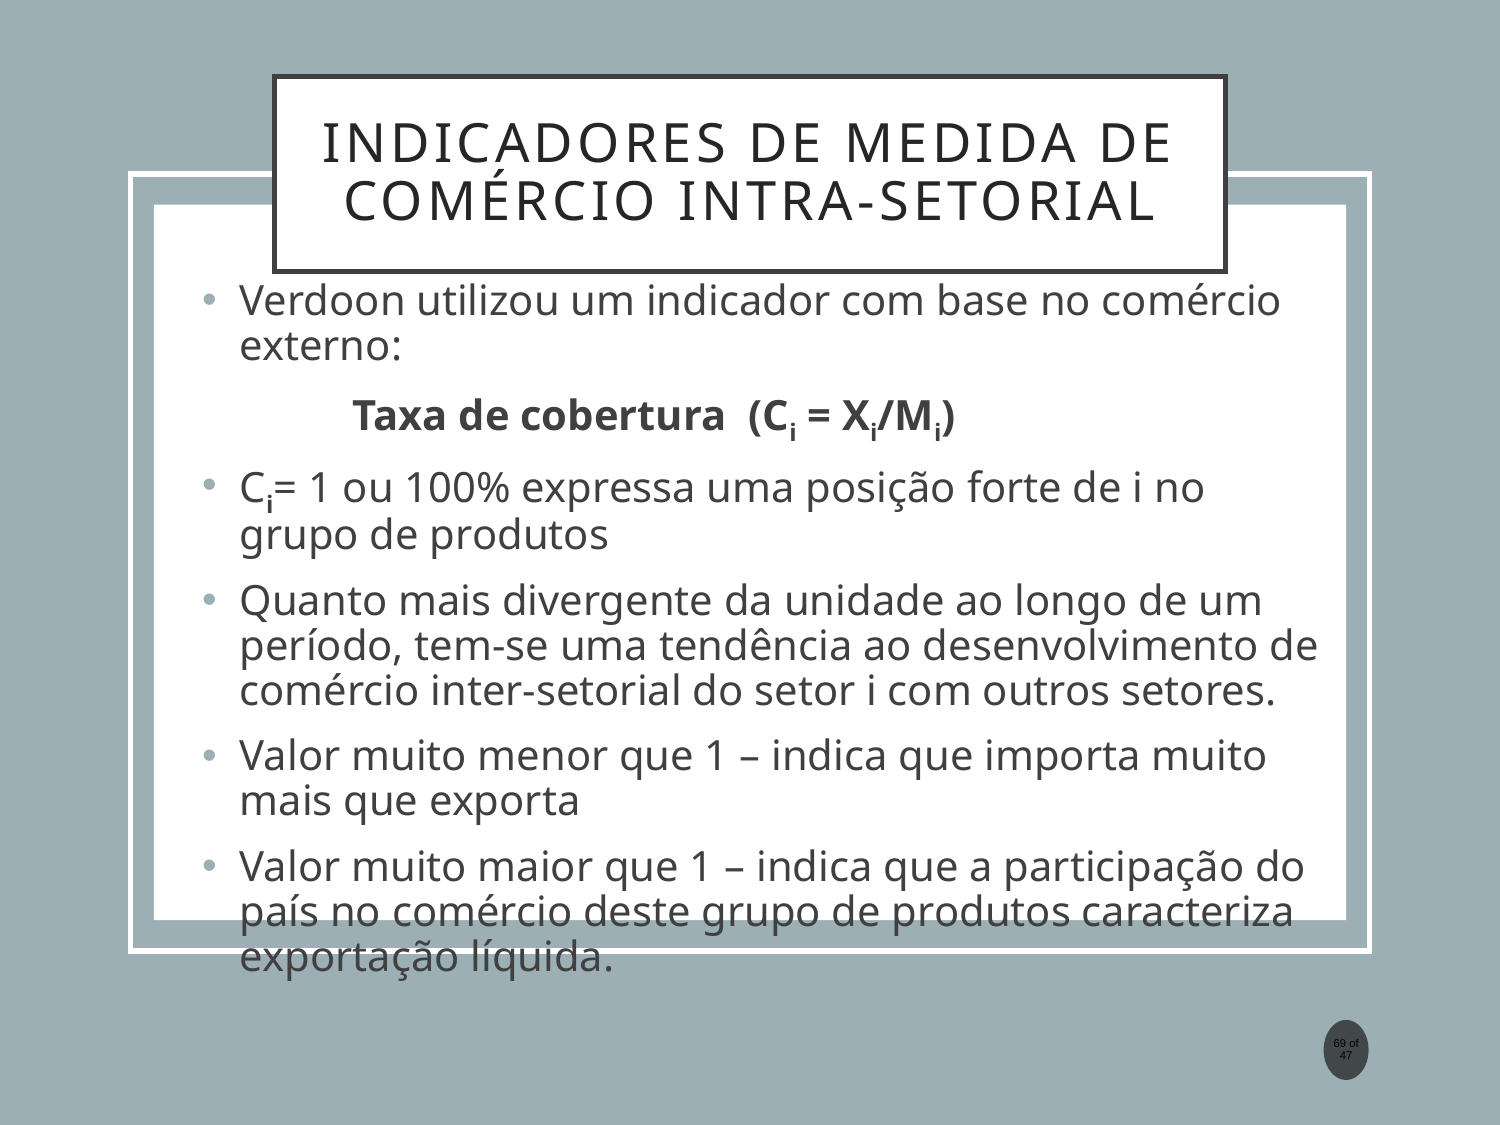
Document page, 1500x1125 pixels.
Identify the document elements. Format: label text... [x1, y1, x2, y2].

text_box [0, 0, 1500, 1125]
title Indicadores de medida de comércio intra-setorial [272, 74, 1228, 271]
list Verdoon utilizou um indicador com base no comércio externo: Taxa de cobertura (Ci = Xi/Mi) Ci= 1 ou 100% expressa uma posição forte de i no grupo de produtos Quanto mais divergente da unidade ao longo de um período, tem-se uma tendência ao desenvolvimento de comércio inter-setorial do setor i com outros setores. Valor muito menor que 1 – indica que importa muito mais que exporta Valor muito maior que 1 – indica que a participação do país no comércio deste grupo de produtos caracteriza exportação líquida. [187, 271, 1346, 806]
text_box [130, 173, 1370, 952]
slide_number 69 of 47 [1323, 1019, 1369, 1080]
